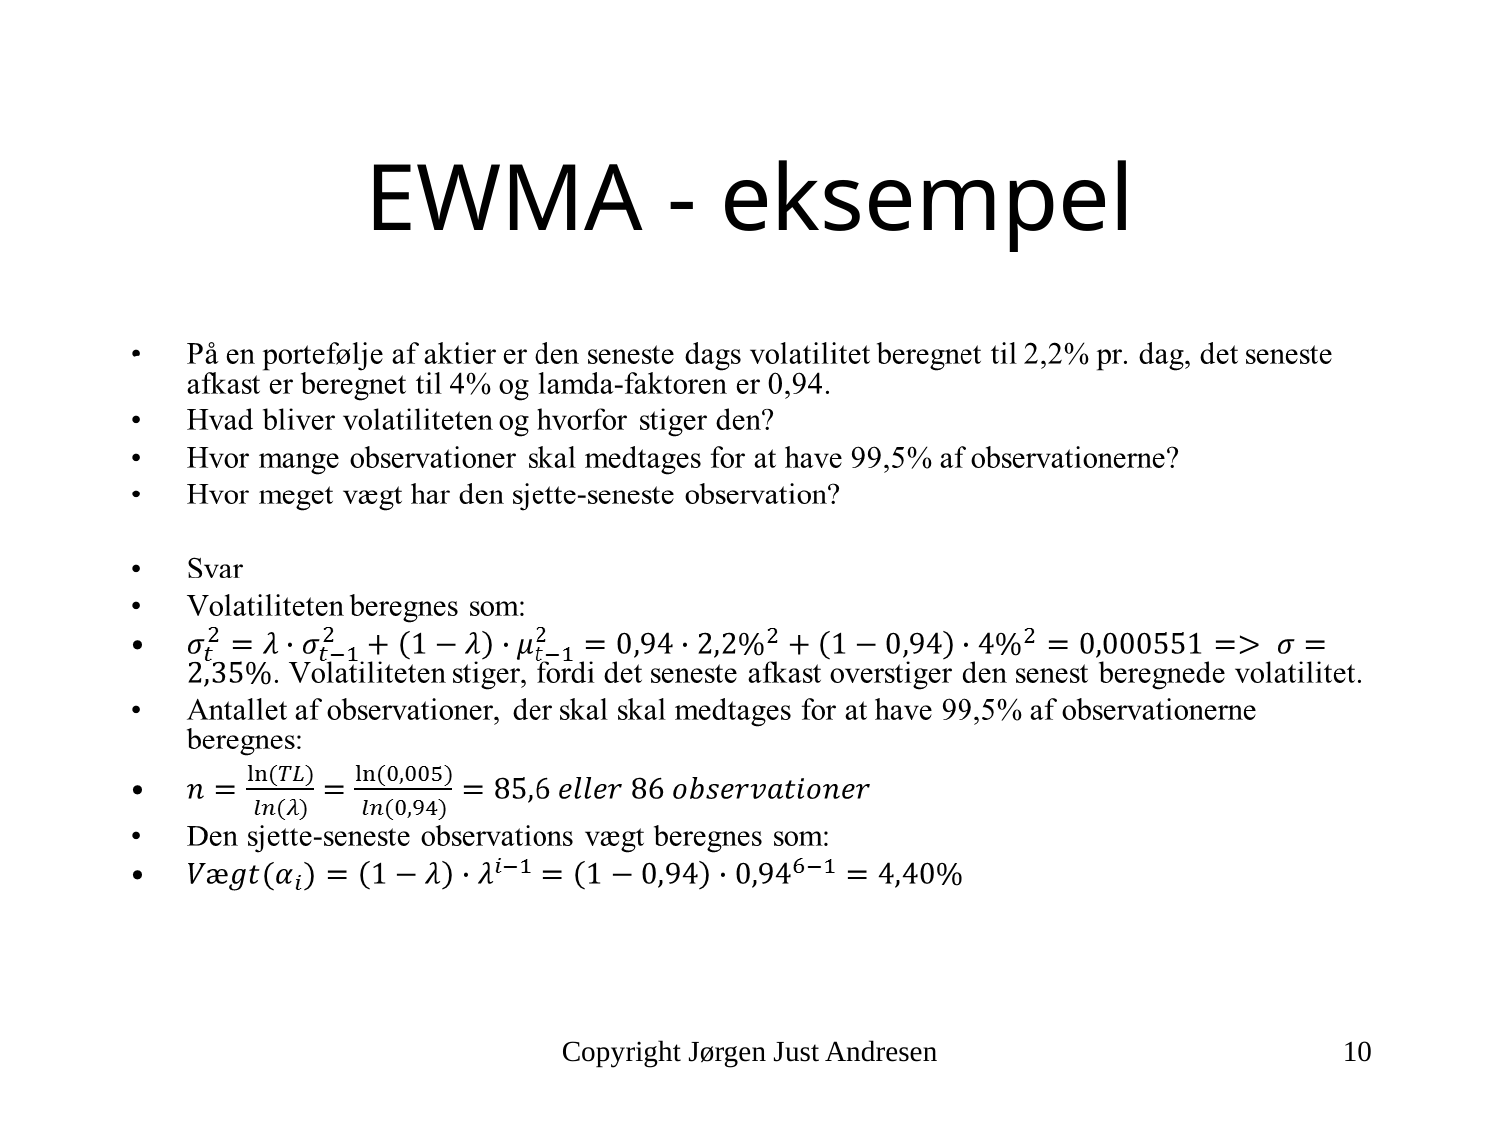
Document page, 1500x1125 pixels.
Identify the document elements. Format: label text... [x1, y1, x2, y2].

slide_number 10 [1074, 1024, 1388, 1101]
list [112, 324, 1388, 1000]
title EWMA - eksempel [112, 99, 1388, 288]
footer Copyright Jørgen Just Andresen [512, 1024, 988, 1101]
